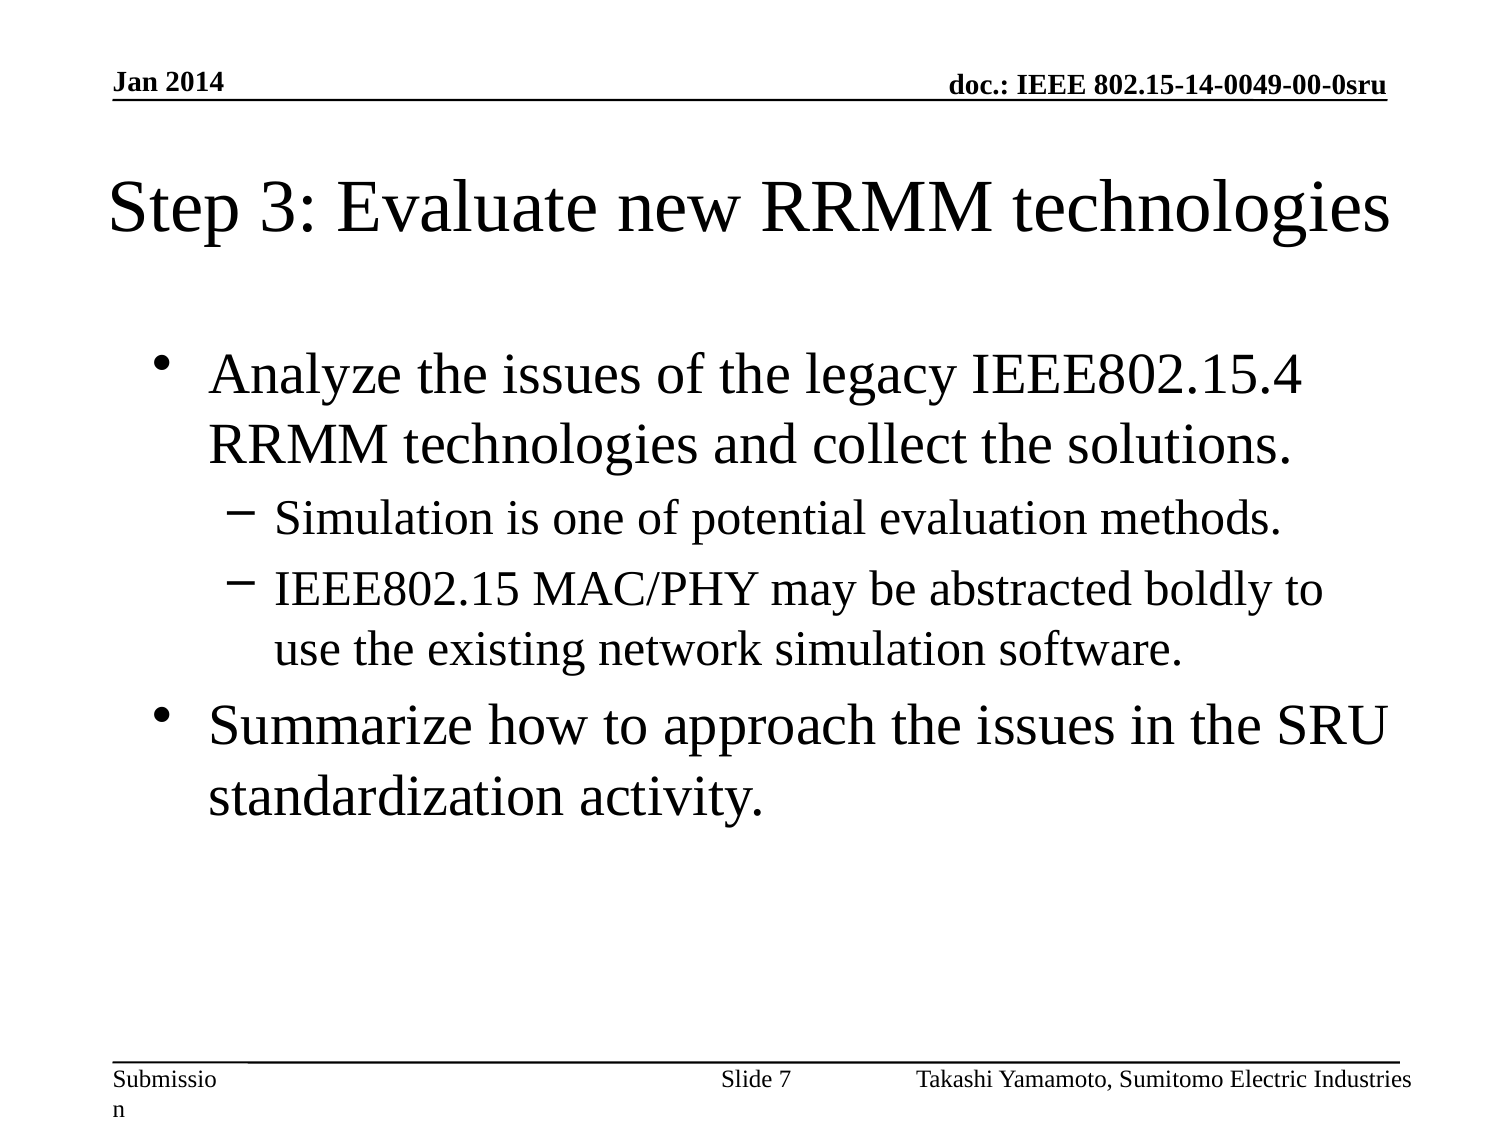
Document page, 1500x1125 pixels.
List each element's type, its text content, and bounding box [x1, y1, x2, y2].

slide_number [112, 62, 375, 98]
slide_number Slide 7 [712, 1084, 800, 1093]
text_box Analyze the issues of the legacy IEEE802.15.4 RRMM technologies and collect the solutions. Simulation is one of potential evaluation methods. IEEE802.15 MAC/PHY may be abstracted boldly to use the existing network simulation software. Summarize how to approach the issues in the SRU standardization activity. [137, 327, 1413, 1084]
title Step 3: Evaluate new RRMM technologies [88, 113, 1412, 289]
footer Takashi Yamamoto, Sumitomo Electric Industries [900, 1084, 1413, 1093]
text_box [112, 302, 1388, 1059]
